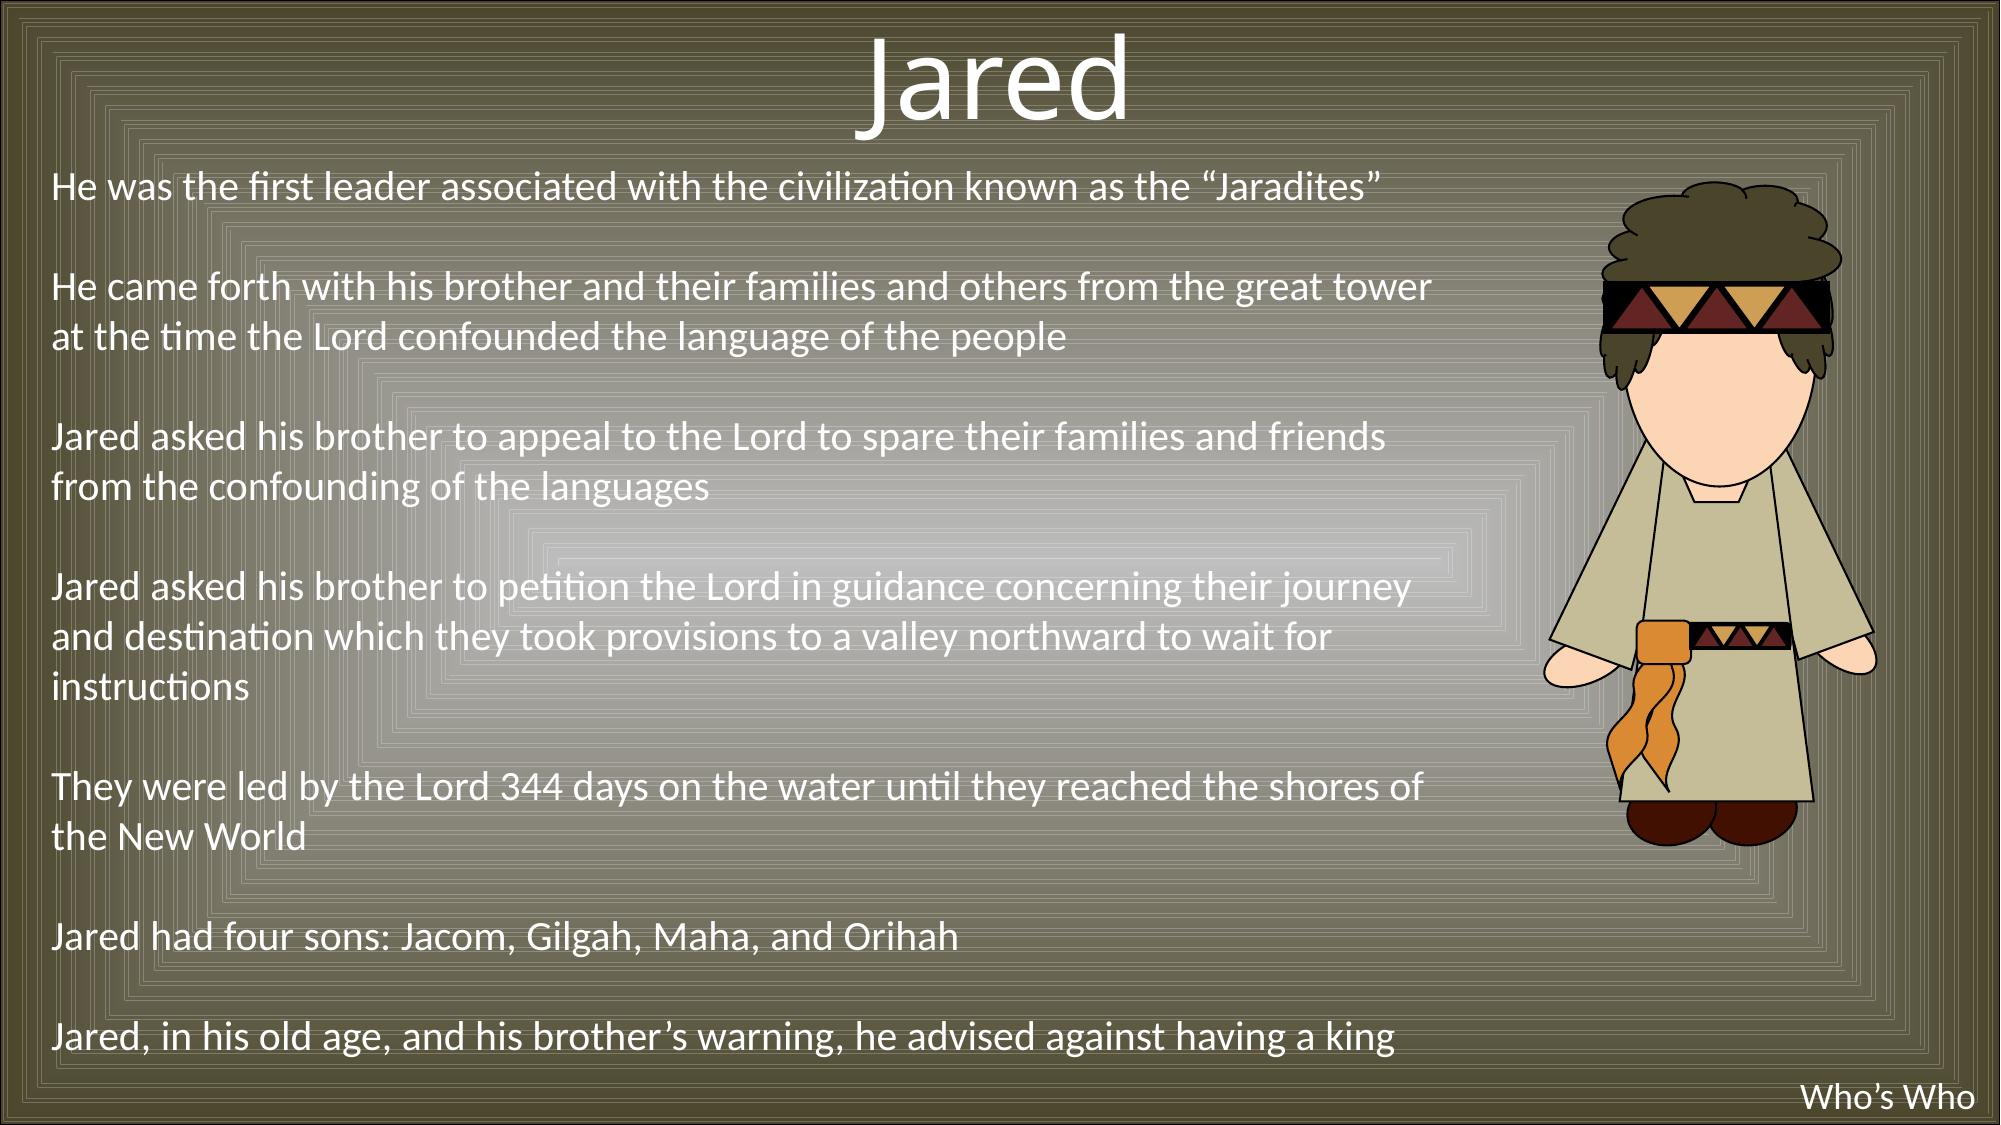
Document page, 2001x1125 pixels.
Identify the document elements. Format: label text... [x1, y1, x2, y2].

text_box He was the first leader associated with the civilization known as the “Jaradites” He came forth with his brother and their families and others from the great tower at the time the Lord confounded the language of the people Jared asked his brother to appeal to the Lord to spare their families and friends from the confounding of the languages Jared asked his brother to petition the Lord in guidance concerning their journey and destination which they took provisions to a valley northward to wait for instructions They were led by the Lord 344 days on the water until they reached the shores of the New World Jared had four sons: Jacom, Gilgah, Maha, and Orihah Jared, in his old age, and his brother’s warning, he advised against having a king [36, 151, 1468, 1117]
text_box Jared [249, 0, 1750, 150]
text_box [0, 0, 2000, 1125]
text_box Who’s Who [1785, 1064, 1991, 1125]
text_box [1541, 182, 1884, 845]
